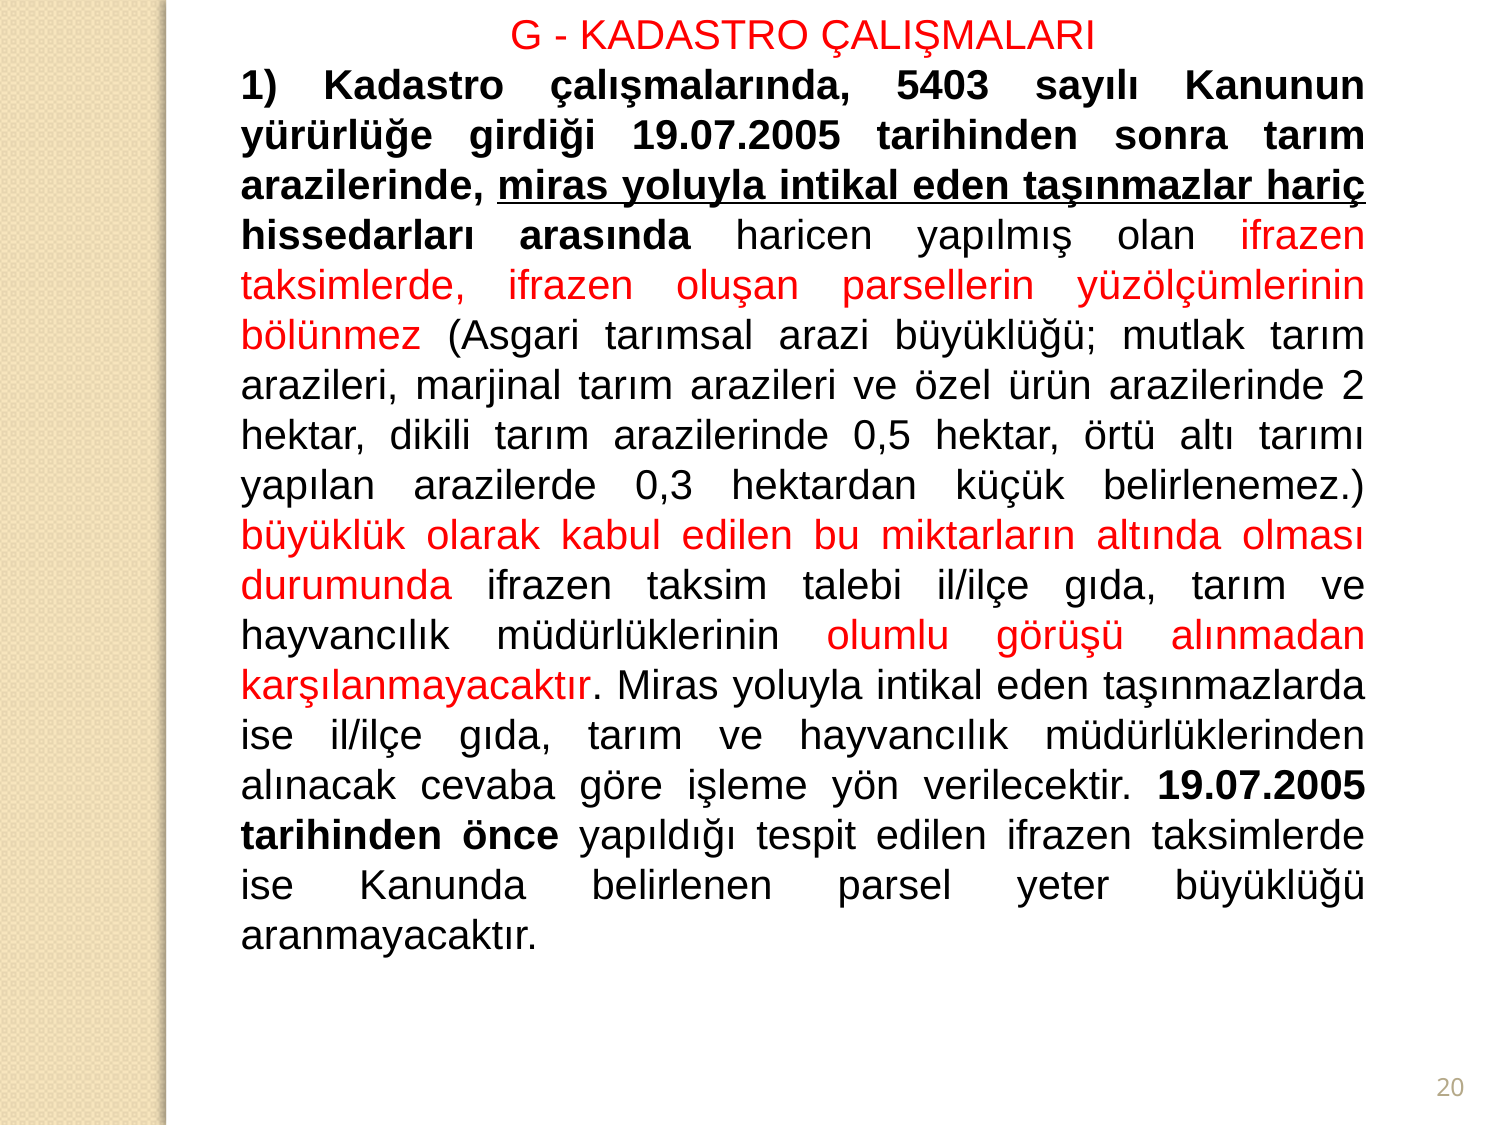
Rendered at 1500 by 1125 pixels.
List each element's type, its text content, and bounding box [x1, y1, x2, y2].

slide_number 20 [1413, 1034, 1488, 1113]
text_box G - KADASTRO ÇALIŞMALARI 1) Kadastro çalışmalarında, 5403 sayılı Kanunun yürürlüğe girdiği 19.07.2005 tarihinden sonra tarım arazilerinde, miras yoluyla intikal eden taşınmazlar hariç hissedarları arasında haricen yapılmış olan ifrazen taksimlerde, ifrazen oluşan parsellerin yüzölçümlerinin bölünmez (Asgari tarımsal arazi büyüklüğü; mutlak tarım arazileri, marjinal tarım arazileri ve özel ürün arazilerinde 2 hektar, dikili tarım arazilerinde 0,5 hektar, örtü altı tarımı yapılan arazilerde 0,3 hektardan küçük belirlenemez.) büyüklük olarak kabul edilen bu miktarların altında olması durumunda ifrazen taksim talebi il/ilçe gıda, tarım ve hayvancılık müdürlüklerinin olumlu görüşü alınmadan karşılanmayacaktır. Miras yoluyla intikal eden taşınmazlarda ise il/ilçe gıda, tarım ve hayvancılık müdürlüklerinden alınacak cevaba göre işleme yön verilecektir. 19.07.2005 tarihinden önce yapıldığı tespit edilen ifrazen taksimlerde ise Kanunda belirlenen parsel yeter büyüklüğü aranmayacaktır. [225, 0, 1381, 966]
